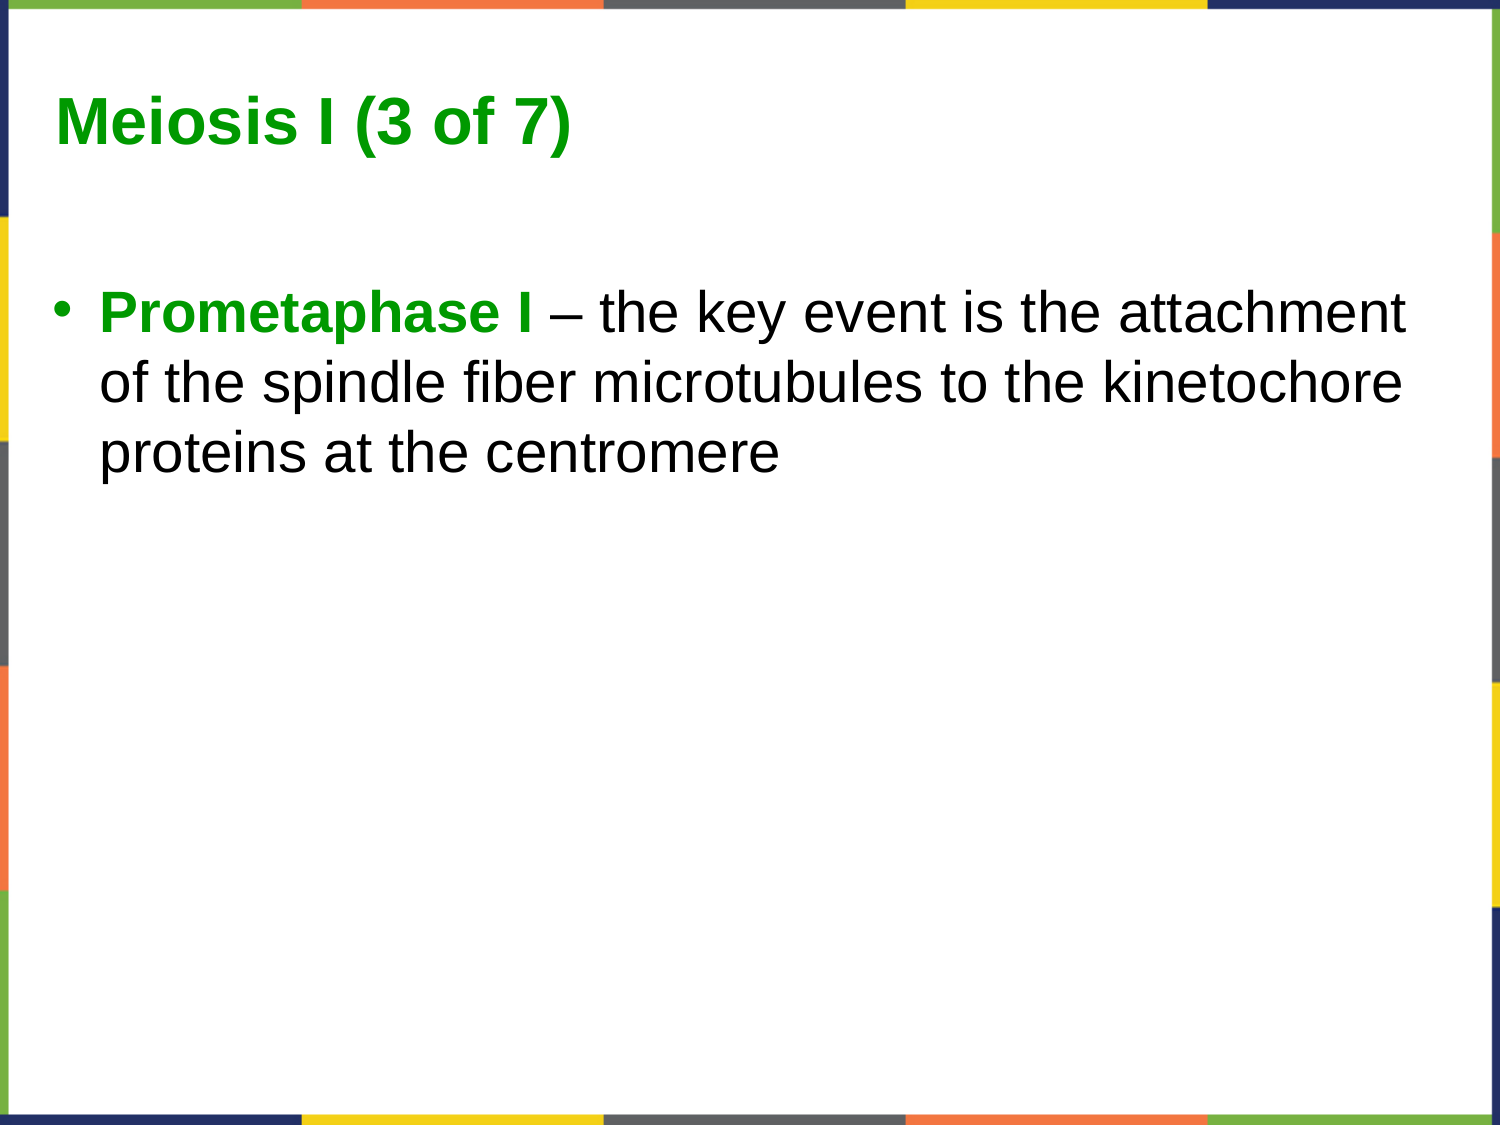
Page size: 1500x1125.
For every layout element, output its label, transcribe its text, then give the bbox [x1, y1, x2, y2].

text_box Prometaphase I – the key event is the attachment of the spindle fiber microtubules to the kinetochore proteins at the centromere [38, 266, 1450, 492]
picture [0, 0, 1500, 1125]
text_box Meiosis I (3 of 7) [40, 70, 589, 166]
